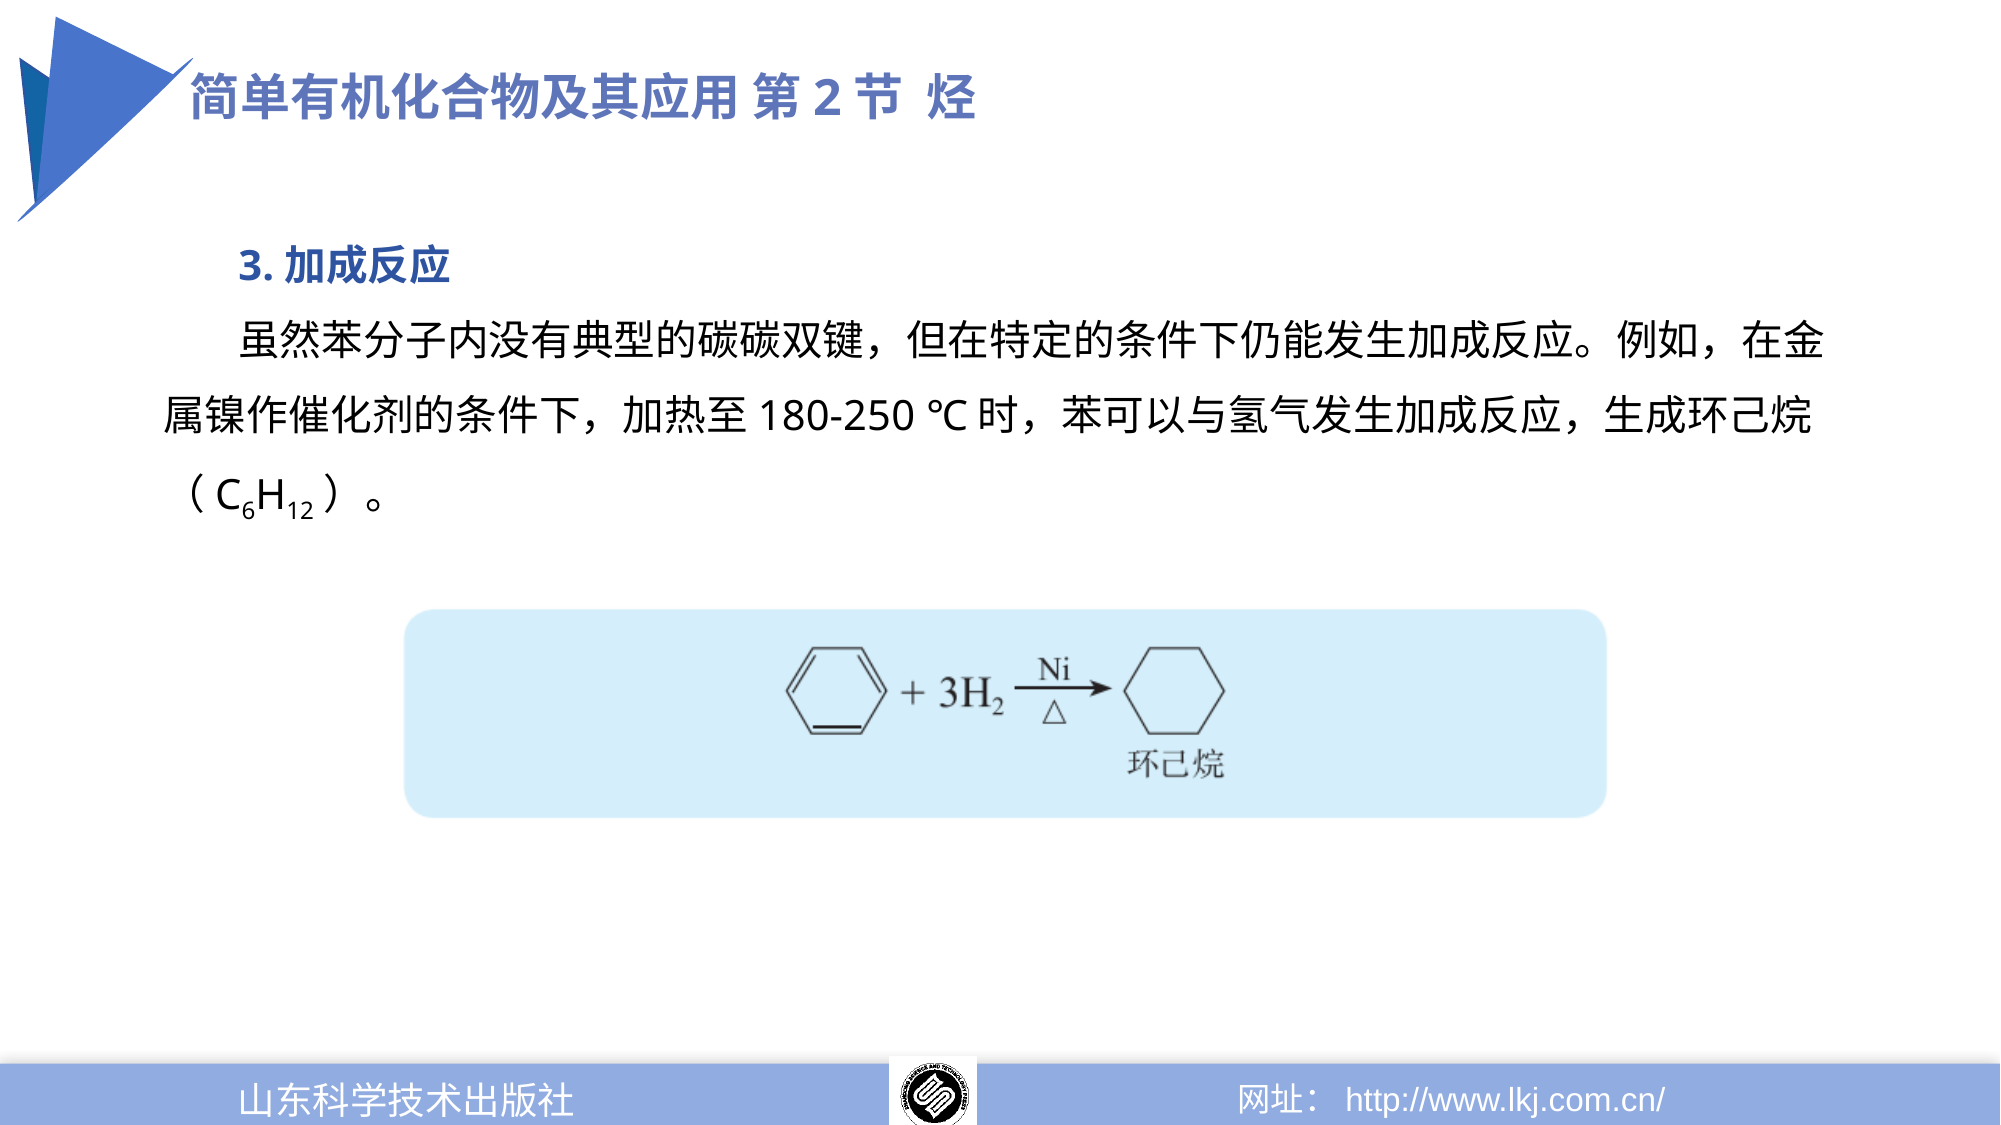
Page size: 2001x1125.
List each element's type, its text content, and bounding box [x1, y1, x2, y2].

text_box 3.加成反应 虽然苯分子内没有典型的碳碳双键，但在特定的条件下仍能发生加成反应。例如，在金属镍作催化剂的条件下，加热至180-250 ℃时，苯可以与氢气发生加成反应，生成环己烷（C6H12）。 [148, 206, 1852, 532]
text_box [978, 1062, 2000, 1125]
text_box [0, 1062, 889, 1125]
picture [889, 1055, 978, 1125]
text_box 山东科学技术出版社 [222, 1069, 889, 1125]
picture [387, 596, 1613, 827]
text_box 简单有机化合物及其应用 第2节 烃 [226, 58, 1534, 134]
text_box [0, 29, 226, 182]
text_box 网址：http://www.lkj.com.cn/ [1222, 1070, 1890, 1125]
